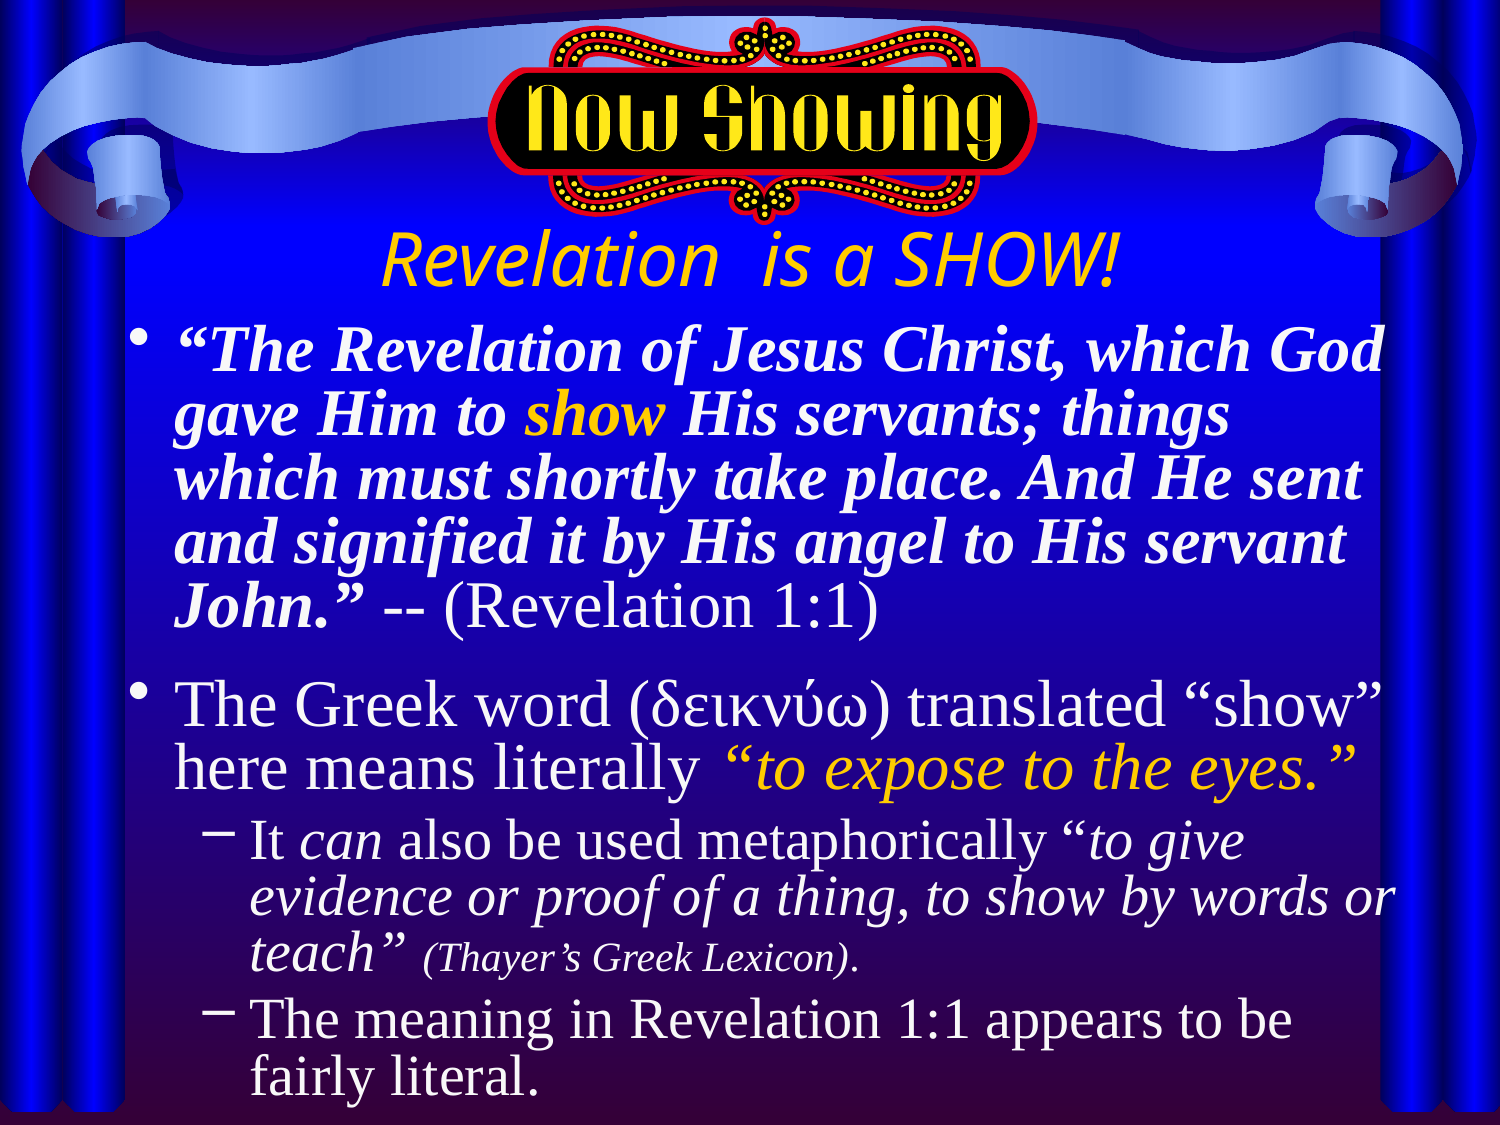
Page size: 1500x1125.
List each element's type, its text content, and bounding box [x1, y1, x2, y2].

title Revelation is a SHOW! [150, 149, 1350, 312]
picture [487, 17, 1038, 225]
list “The Revelation of Jesus Christ, which God gave Him to show His servants; things which must shortly take place. And He sent and signified it by His angel to His servant John.” -- (Revelation 1:1) The Greek word (δεικνύω) translated “show” here means literally “to expose to the eyes.” It can also be used metaphorically “to give evidence or proof of a thing, to show by words or teach” (Thayer’s Greek Lexicon). The meaning in Revelation 1:1 appears to be fairly literal. [112, 312, 1413, 1125]
